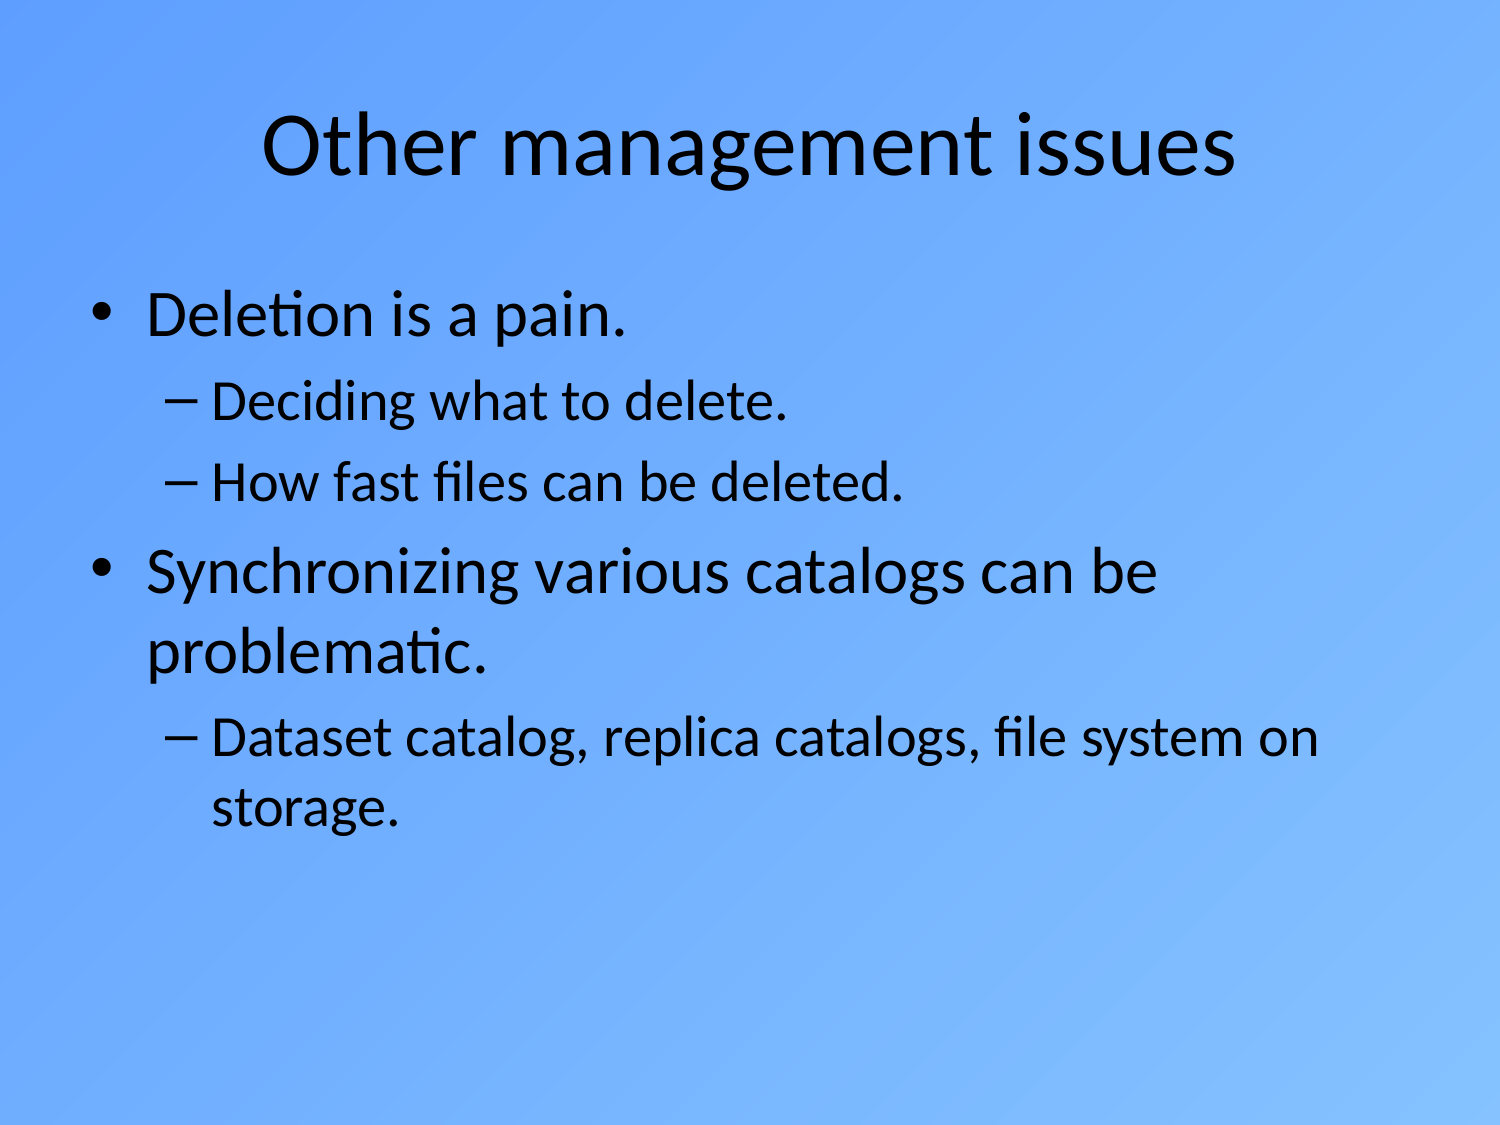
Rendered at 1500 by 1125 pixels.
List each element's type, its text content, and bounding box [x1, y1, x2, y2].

list Deletion is a pain. Deciding what to delete. How fast files can be deleted. Synchronizing various catalogs can be problematic. Dataset catalog, replica catalogs, file system on storage. [75, 262, 1425, 1005]
title Other management issues [75, 45, 1425, 233]
